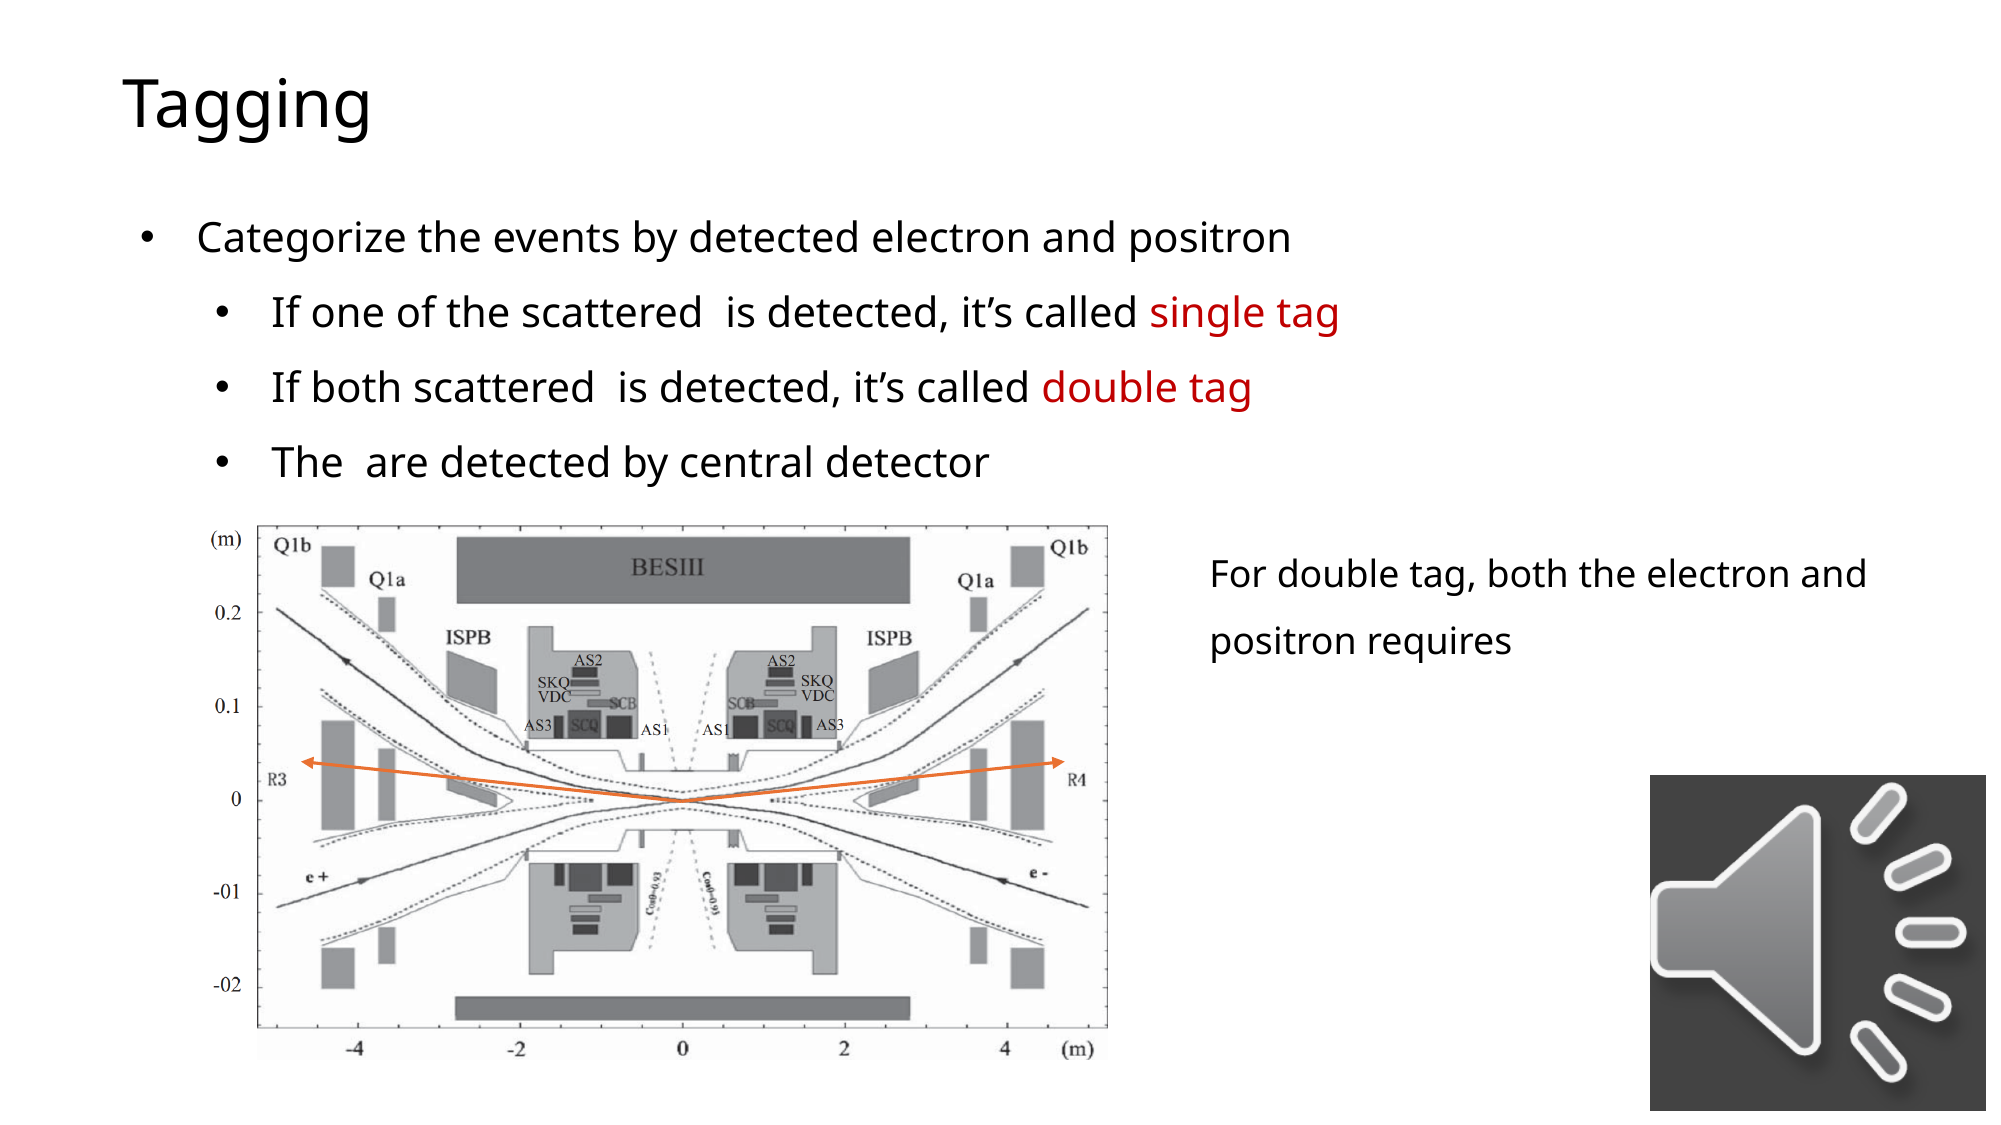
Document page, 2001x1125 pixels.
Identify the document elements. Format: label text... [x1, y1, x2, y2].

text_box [300, 761, 682, 802]
picture [1648, 773, 1987, 1112]
text_box Tagging [108, 53, 963, 148]
picture [206, 519, 1112, 1067]
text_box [682, 761, 1066, 802]
